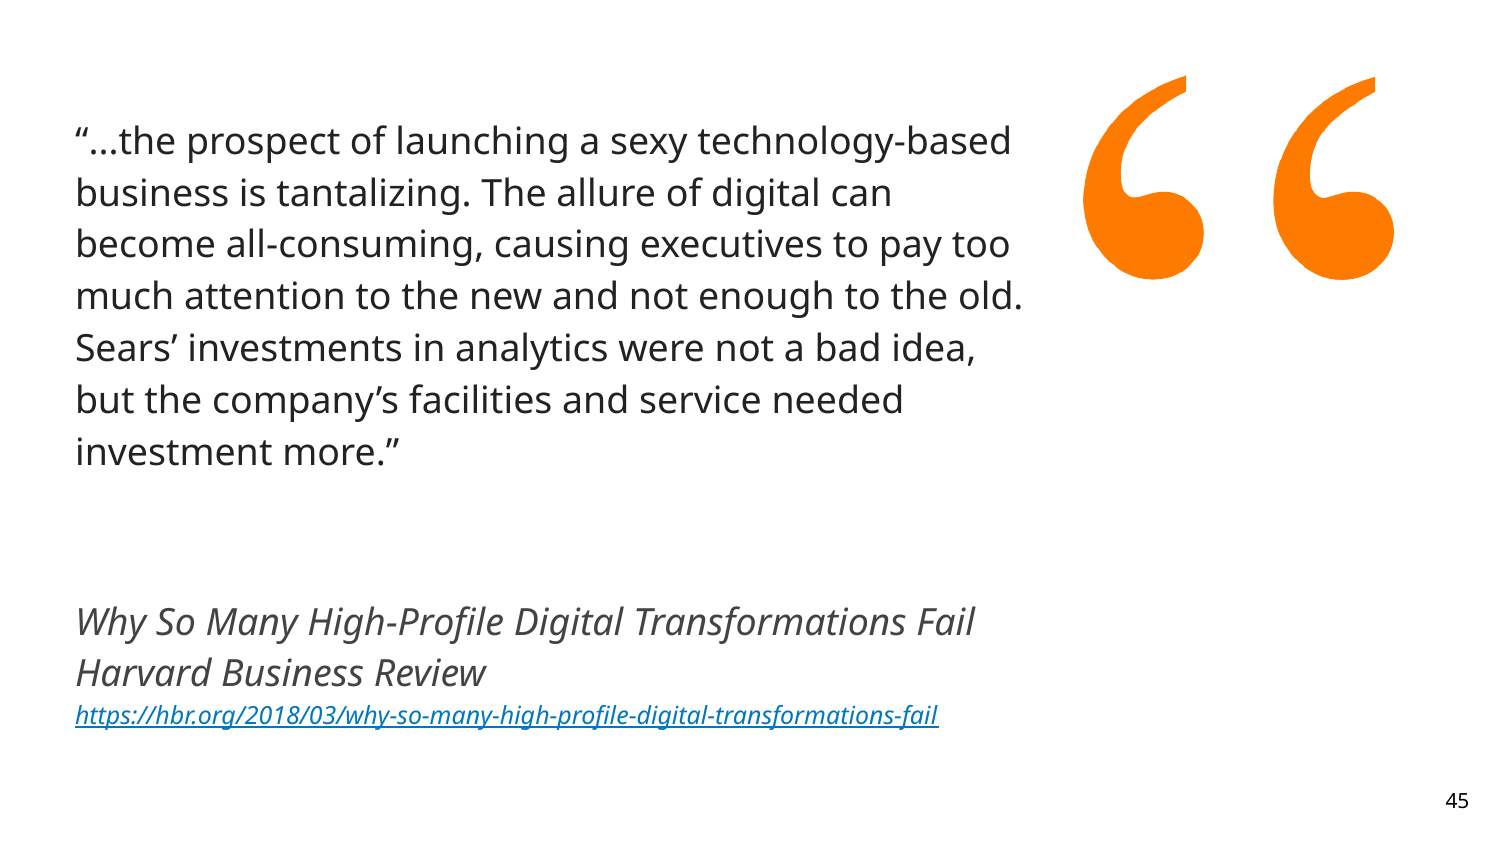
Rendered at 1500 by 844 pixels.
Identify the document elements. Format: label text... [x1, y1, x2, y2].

slide_number 45 [1394, 769, 1484, 834]
picture [1083, 75, 1395, 280]
list “...the prospect of launching a sexy technology-based business is tantalizing. The allure of digital can become all-consuming, causing executives to pay too much attention to the new and not enough to the old. Sears’ investments in analytics were not a bad idea, but the company’s facilities and service needed investment more.” Why So Many High-Profile Digital Transformations Fail Harvard Business Review https://hbr.org/2018/03/why-so-many-high-profile-digital-transformations-fail [60, 31, 1054, 813]
